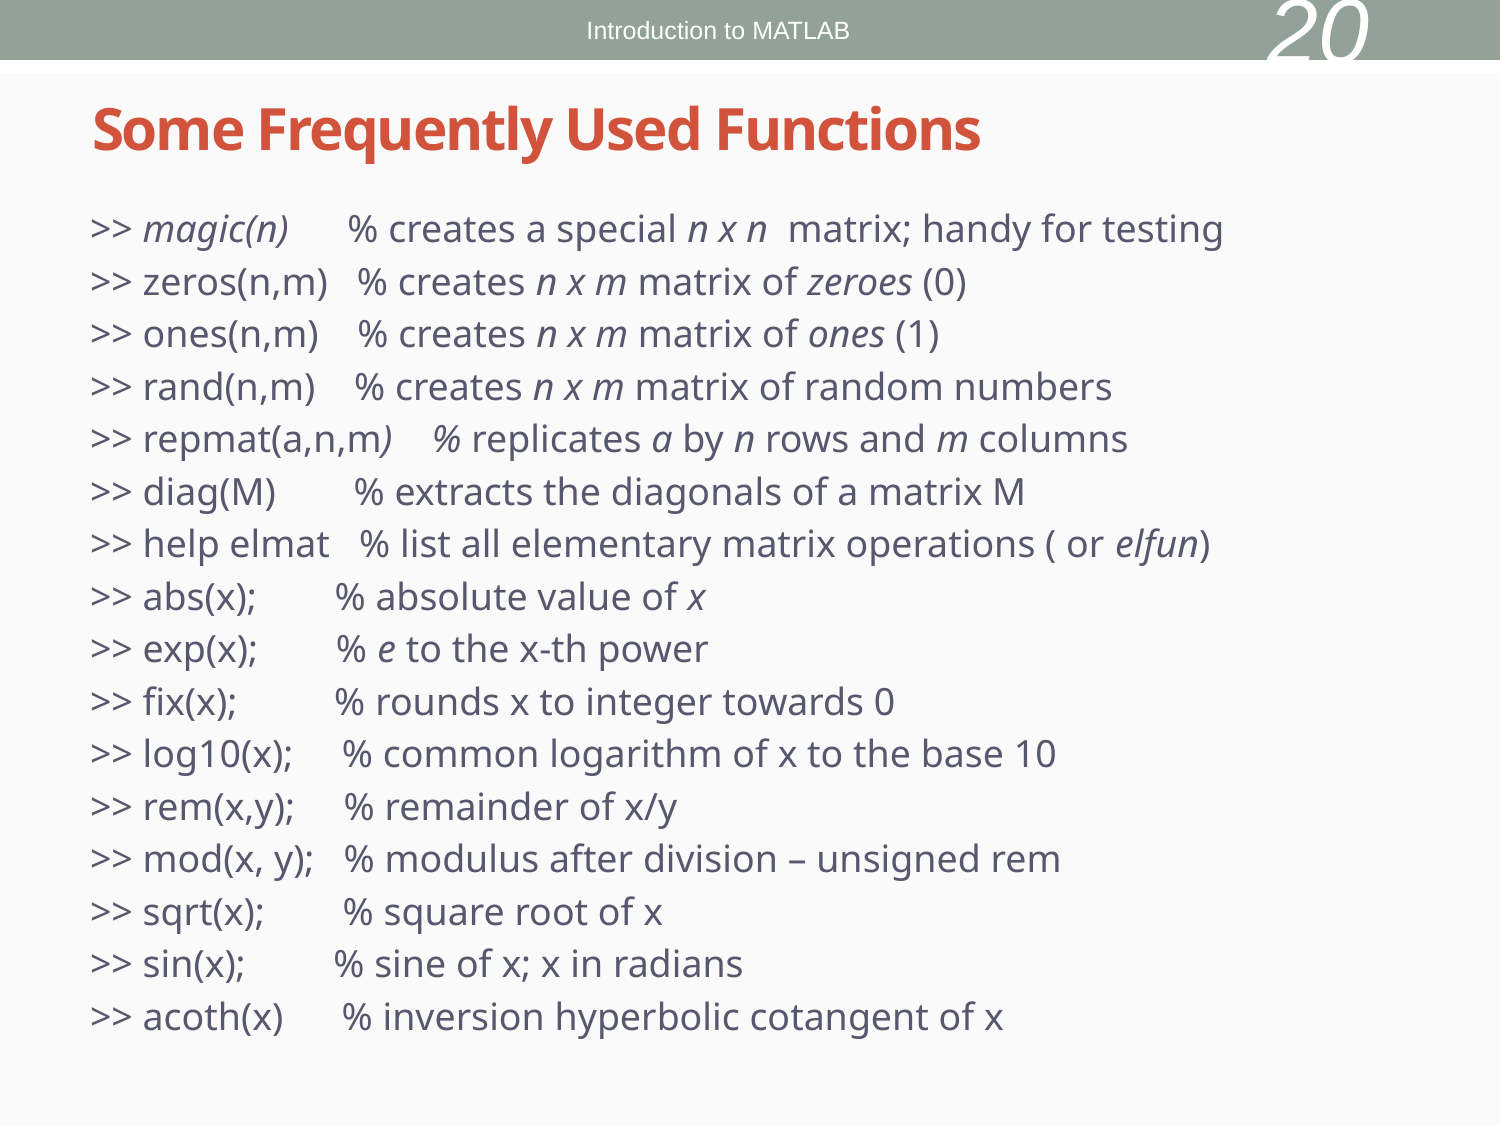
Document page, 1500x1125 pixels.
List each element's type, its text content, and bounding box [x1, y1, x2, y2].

list >> magic(n) % creates a special n x n matrix; handy for testing >> zeros(n,m) % creates n x m matrix of zeroes (0) >> ones(n,m) % creates n x m matrix of ones (1) >> rand(n,m) % creates n x m matrix of random numbers >> repmat(a,n,m) % replicates a by n rows and m columns >> diag(M) % extracts the diagonals of a matrix M >> help elmat % list all elementary matrix operations ( or elfun) >> abs(x); % absolute value of x >> exp(x); % e to the x-th power >> fix(x); % rounds x to integer towards 0 >> log10(x); % common logarithm of x to the base 10 >> rem(x,y); % remainder of x/y >> mod(x, y); % modulus after division – unsigned rem >> sqrt(x); % square root of x >> sin(x); % sine of x; x in radians >> acoth(x) % inversion hyperbolic cotangent of x [75, 197, 1425, 1071]
title Some Frequently Used Functions [77, 66, 1357, 188]
footer Introduction to MATLAB [381, 3, 1057, 57]
slide_number 20 [1252, 0, 1428, 54]
